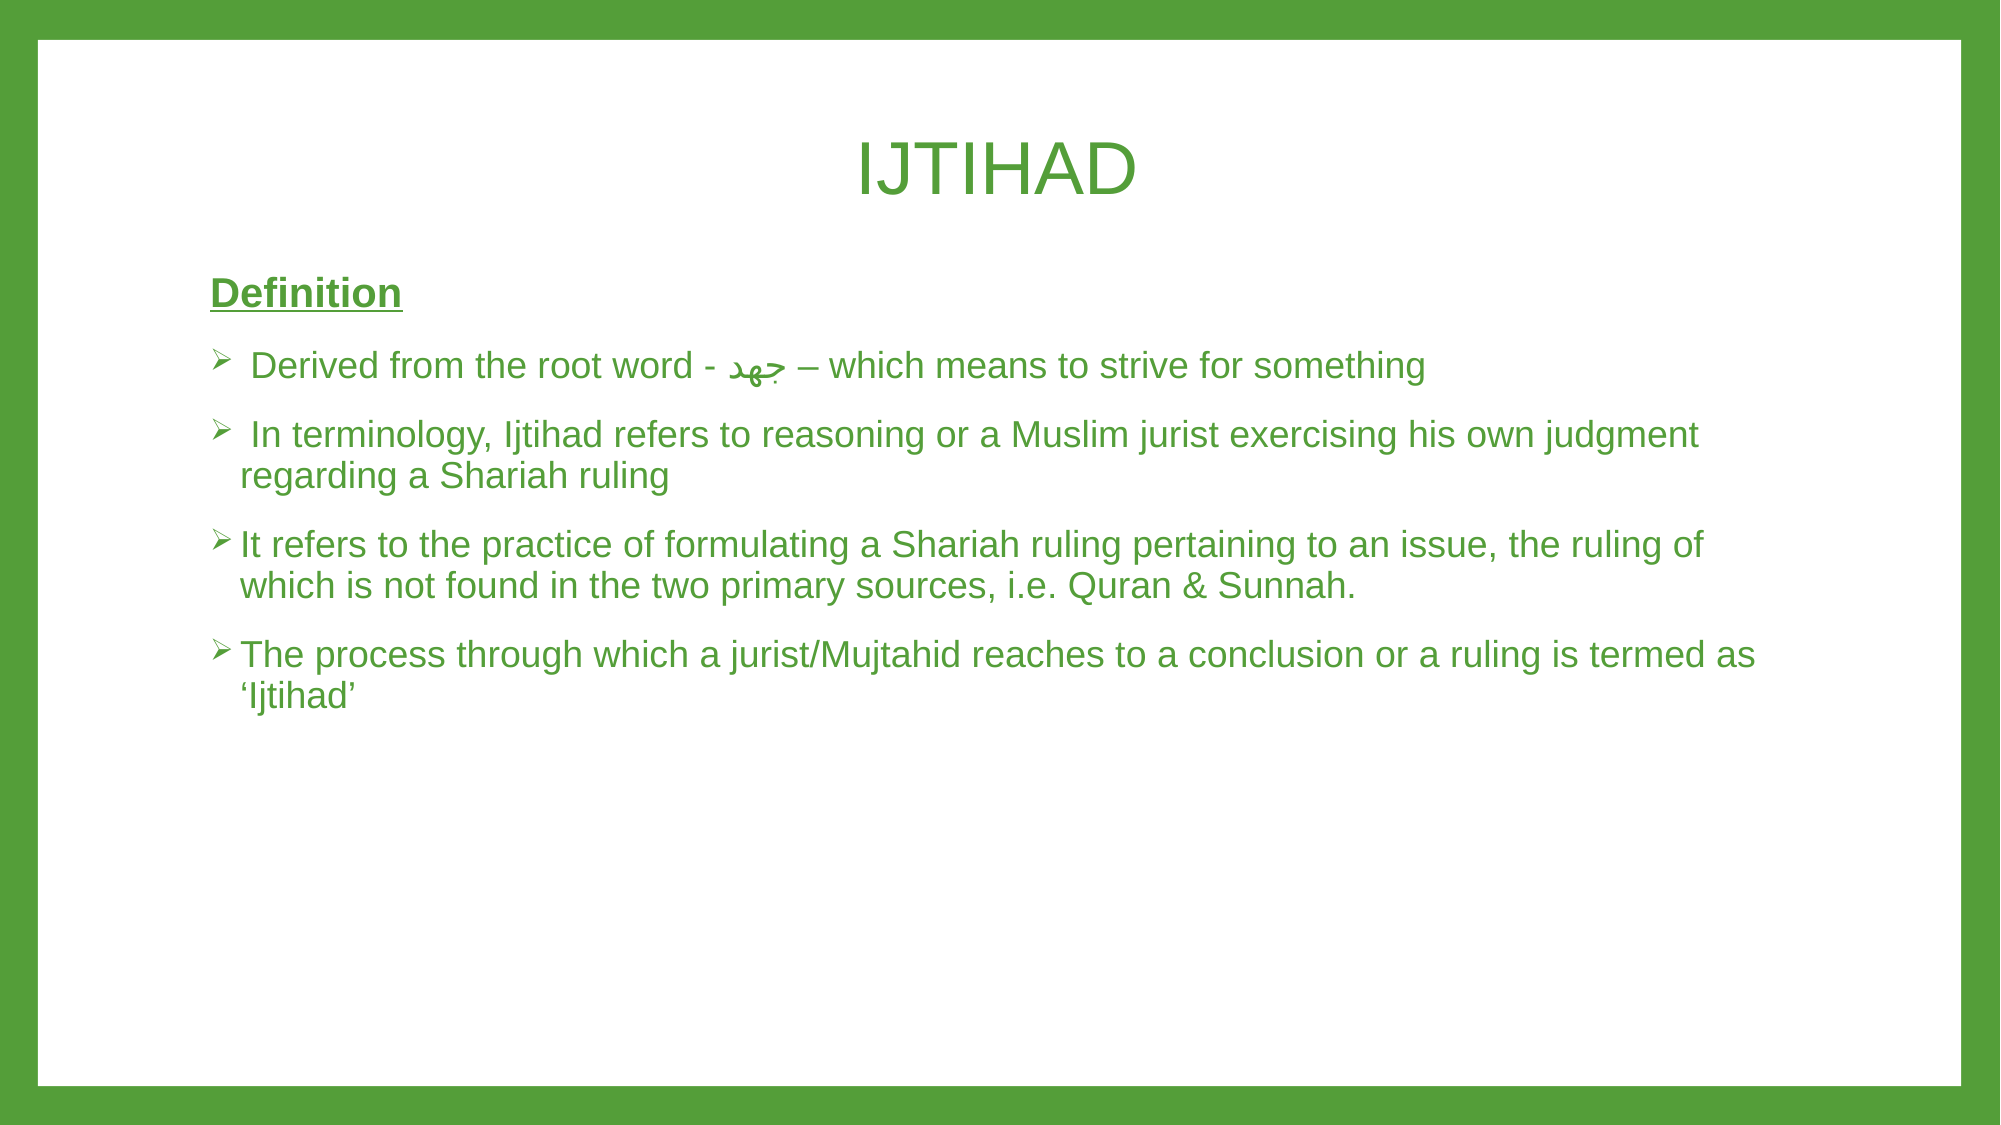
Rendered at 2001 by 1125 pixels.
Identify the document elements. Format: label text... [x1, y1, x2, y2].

list Definition Derived from the root word - جهد – which means to strive for something In terminology, Ijtihad refers to reasoning or a Muslim jurist exercising his own judgment regarding a Shariah ruling It refers to the practice of formulating a Shariah ruling pertaining to an issue, the ruling of which is not found in the two primary sources, i.e. Quran & Sunnah. The process through which a jurist/Mujtahid reaches to a conclusion or a ruling is termed as ‘Ijtihad’ [187, 264, 1808, 1000]
title IJTIHAD [187, 99, 1808, 241]
